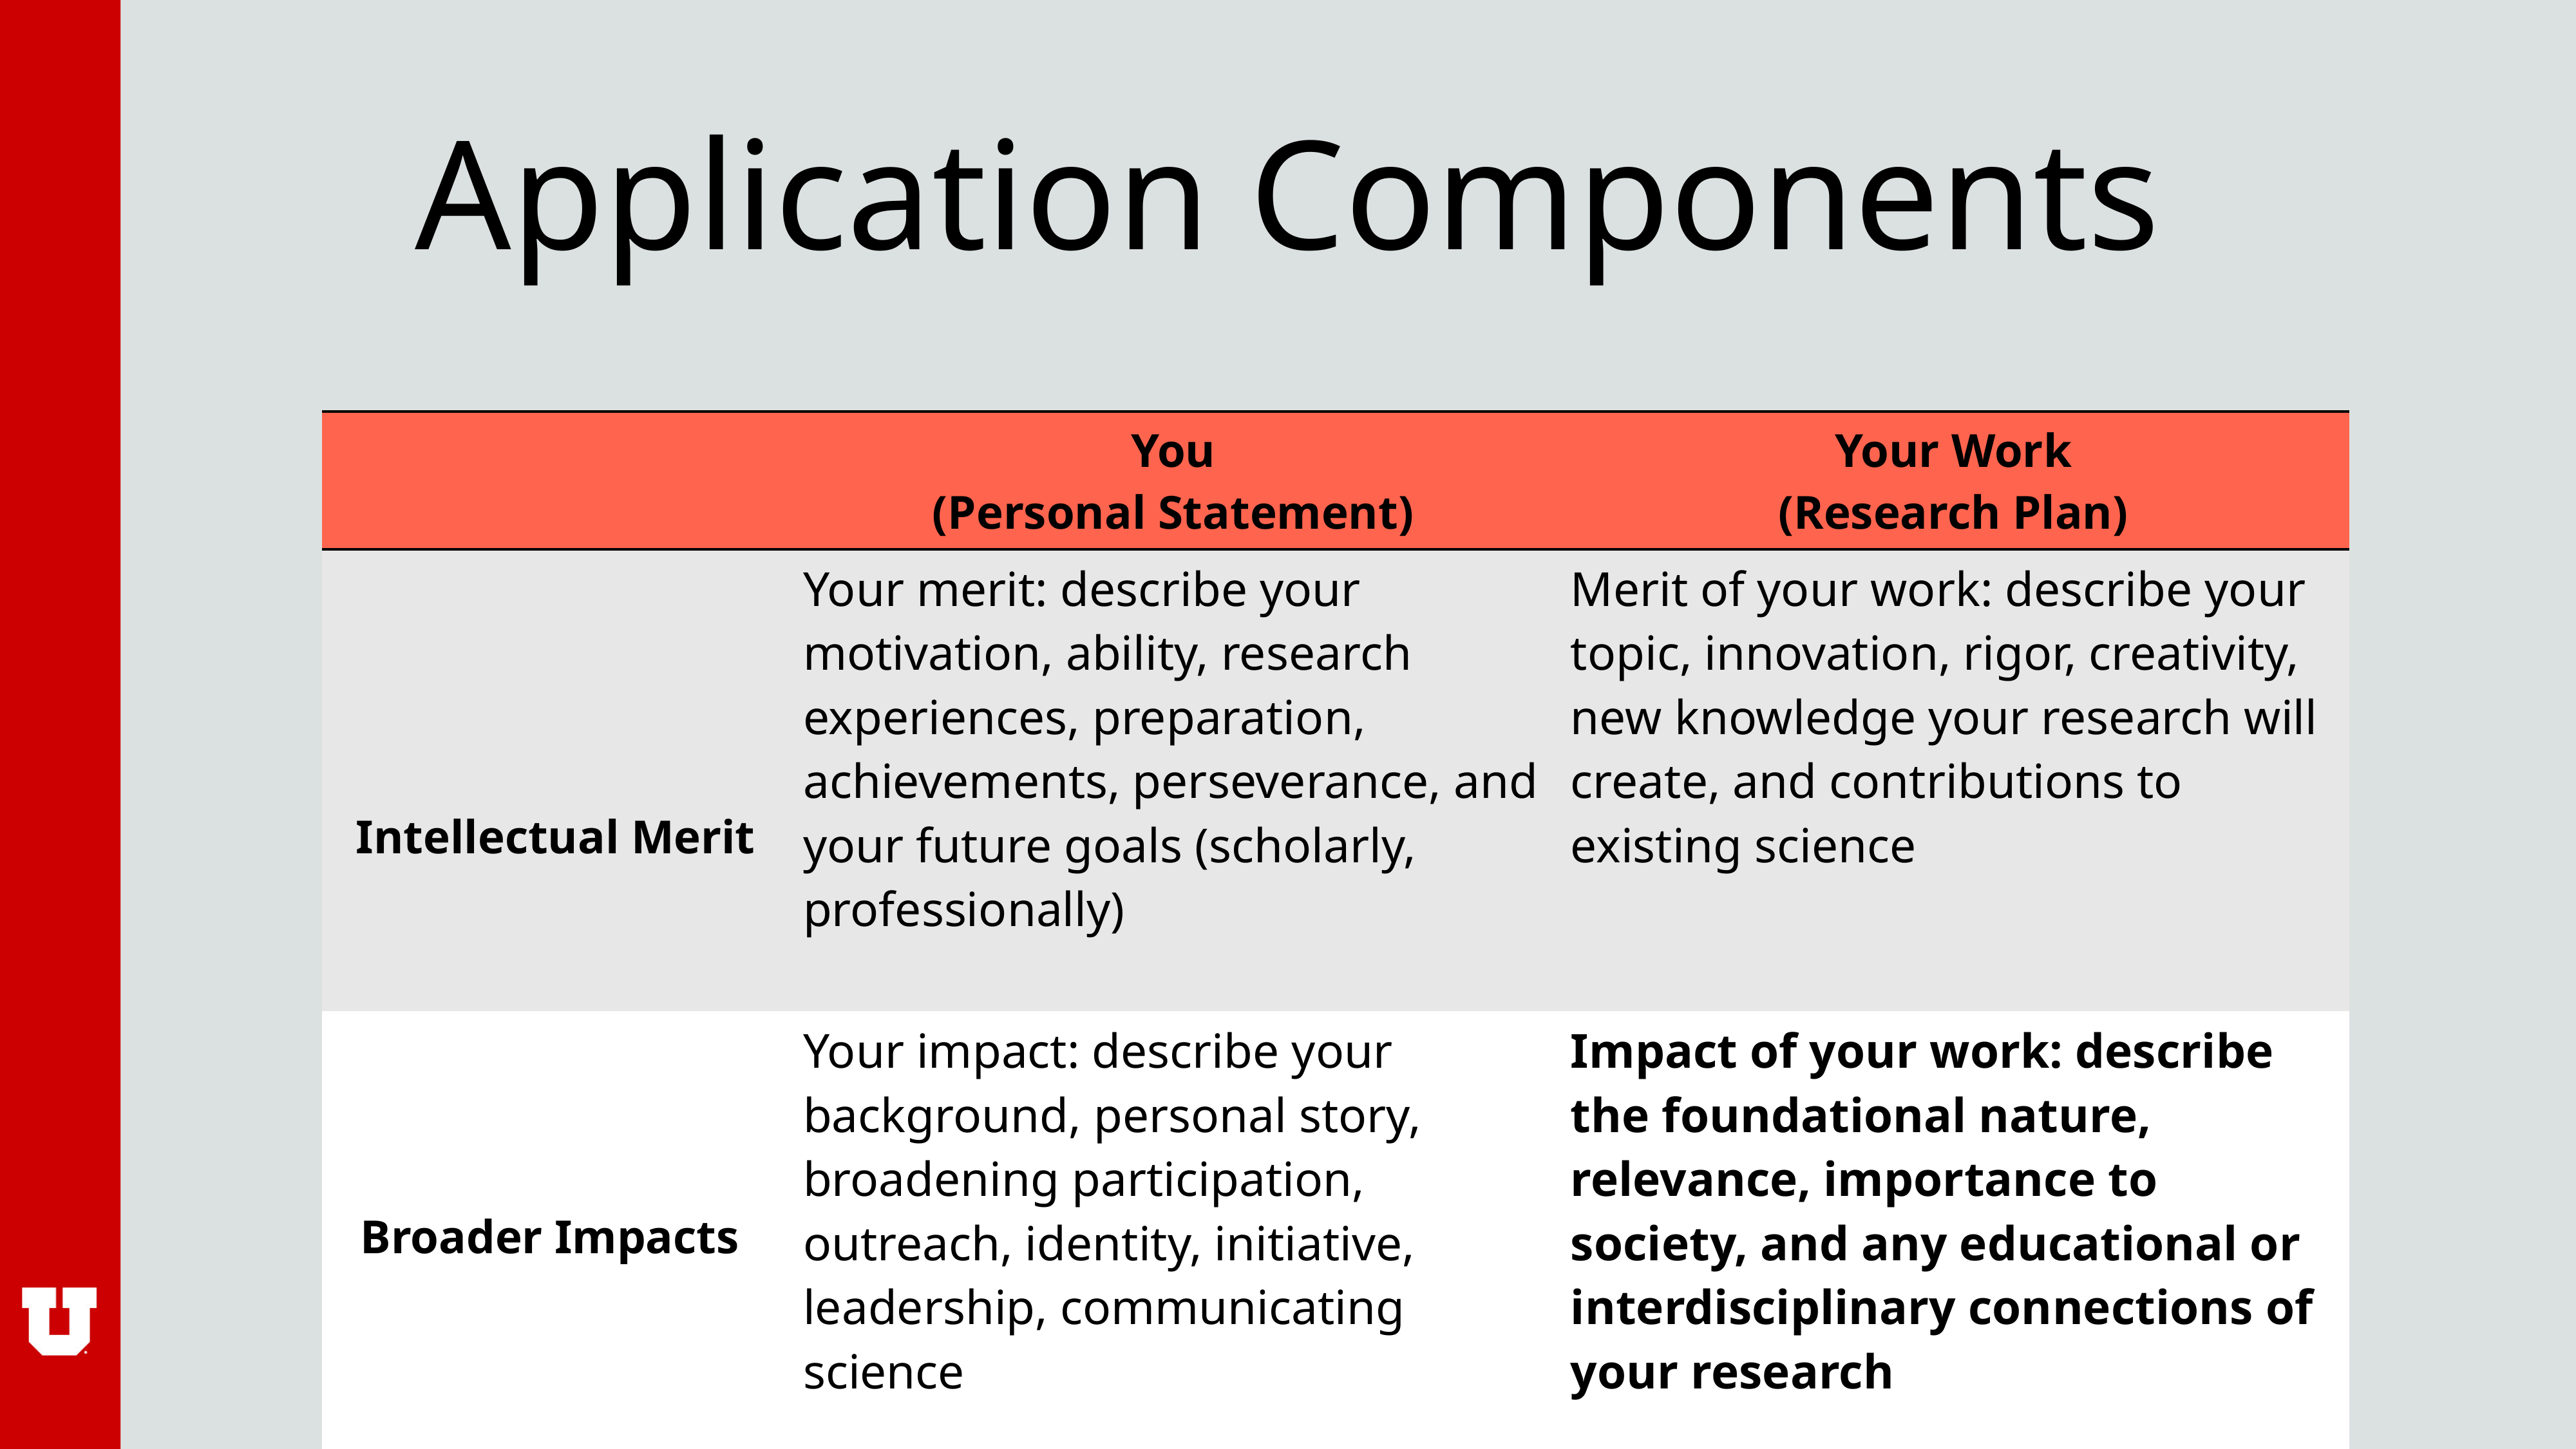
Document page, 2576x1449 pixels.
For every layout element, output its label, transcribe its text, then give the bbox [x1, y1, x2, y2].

table_cell Impact of your work: describe the foundational nature, relevance, importance to society, and any educational or interdisciplinary connections of your research [1557, 1011, 2349, 1449]
table_header Your Work (Research Plan) [1557, 413, 2349, 548]
picture [0, 0, 120, 1449]
table_cell Intellectual Merit [322, 551, 790, 1011]
table_cell Merit of your work: describe your topic, innovation, rigor, creativity, new knowledge your research will create, and contributions to existing science [1557, 551, 2349, 1011]
table_header [322, 413, 790, 548]
table_cell Your merit: describe your motivation, ability, research experiences, preparation, achievements, perseverance, and your future goals (scholarly, professionally) [790, 551, 1557, 1011]
table_cell Your impact: describe your background, personal story, broadening participation, outreach, identity, initiative, leadership, communicating science [790, 1011, 1557, 1449]
table_header You (Personal Statement) [790, 413, 1557, 548]
title Application Components [321, 47, 2255, 332]
table_cell Broader Impacts [322, 1011, 790, 1449]
